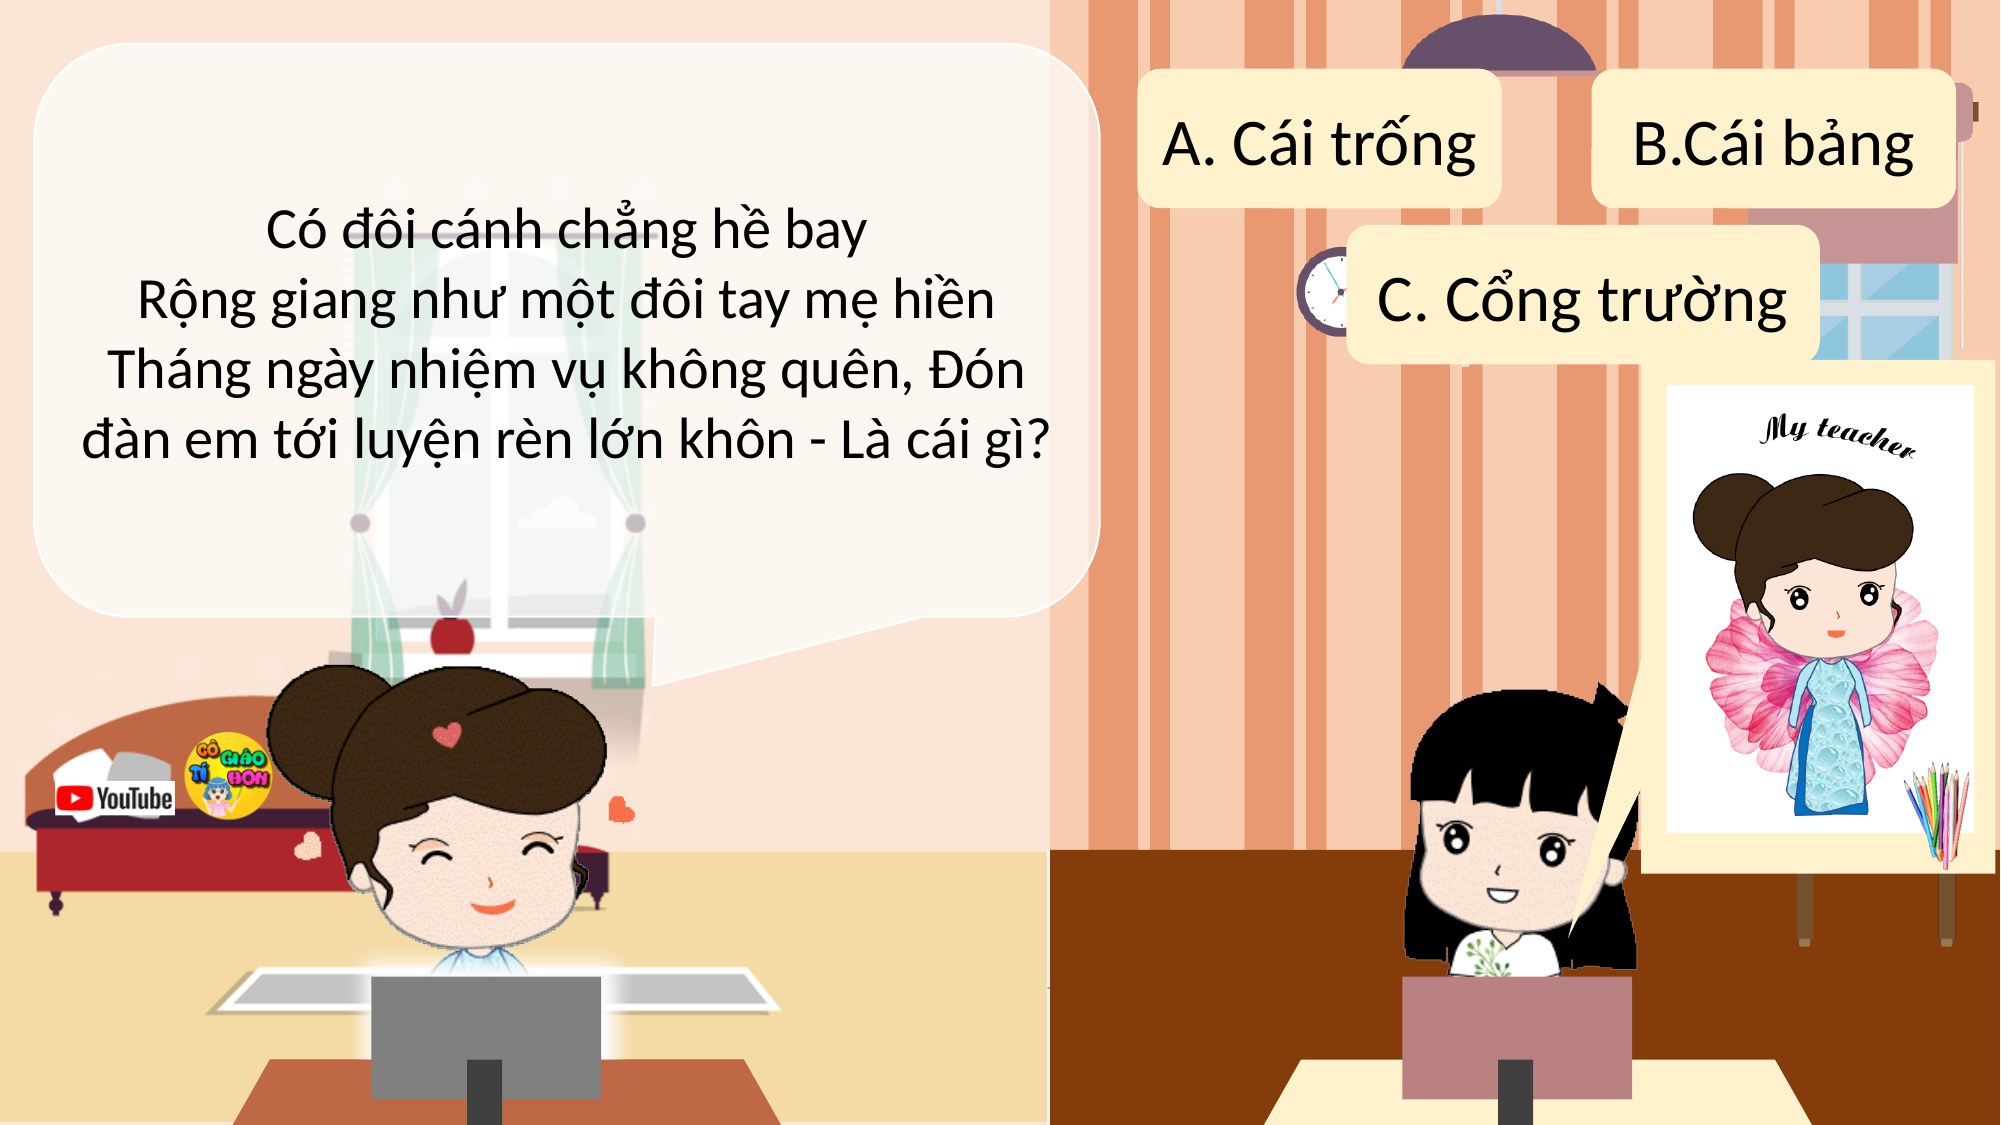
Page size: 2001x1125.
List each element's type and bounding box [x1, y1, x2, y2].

text_box [1226, 976, 1850, 1125]
text_box [195, 976, 819, 1125]
text_box [1641, 359, 2000, 874]
picture [0, 0, 2000, 1125]
